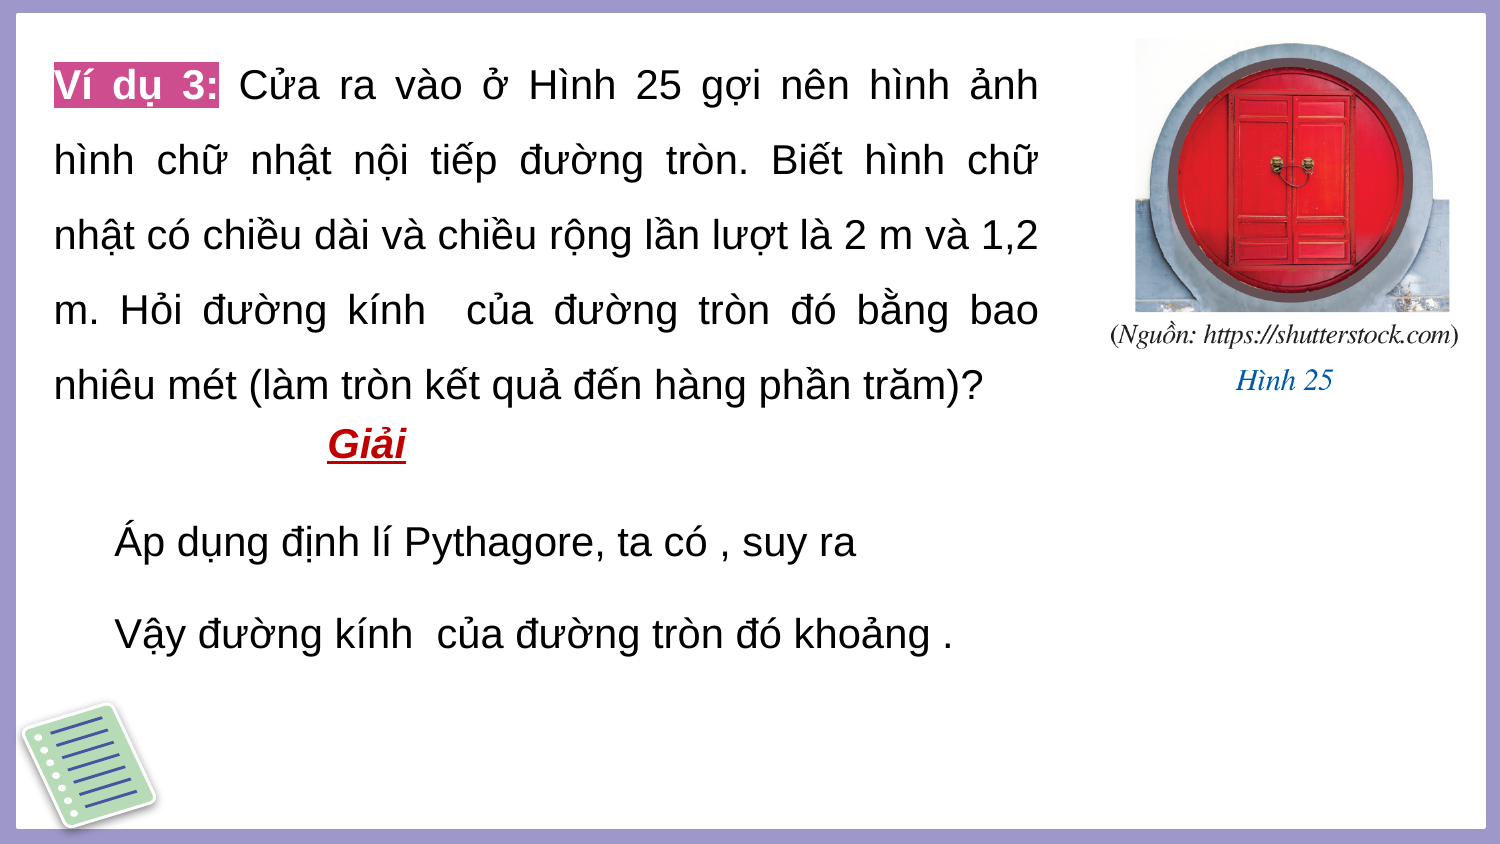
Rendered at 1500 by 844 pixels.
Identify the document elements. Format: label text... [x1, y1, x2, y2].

picture [1111, 38, 1462, 397]
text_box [21, 704, 157, 827]
text_box Giải [312, 409, 421, 475]
text_box [16, 13, 1486, 829]
